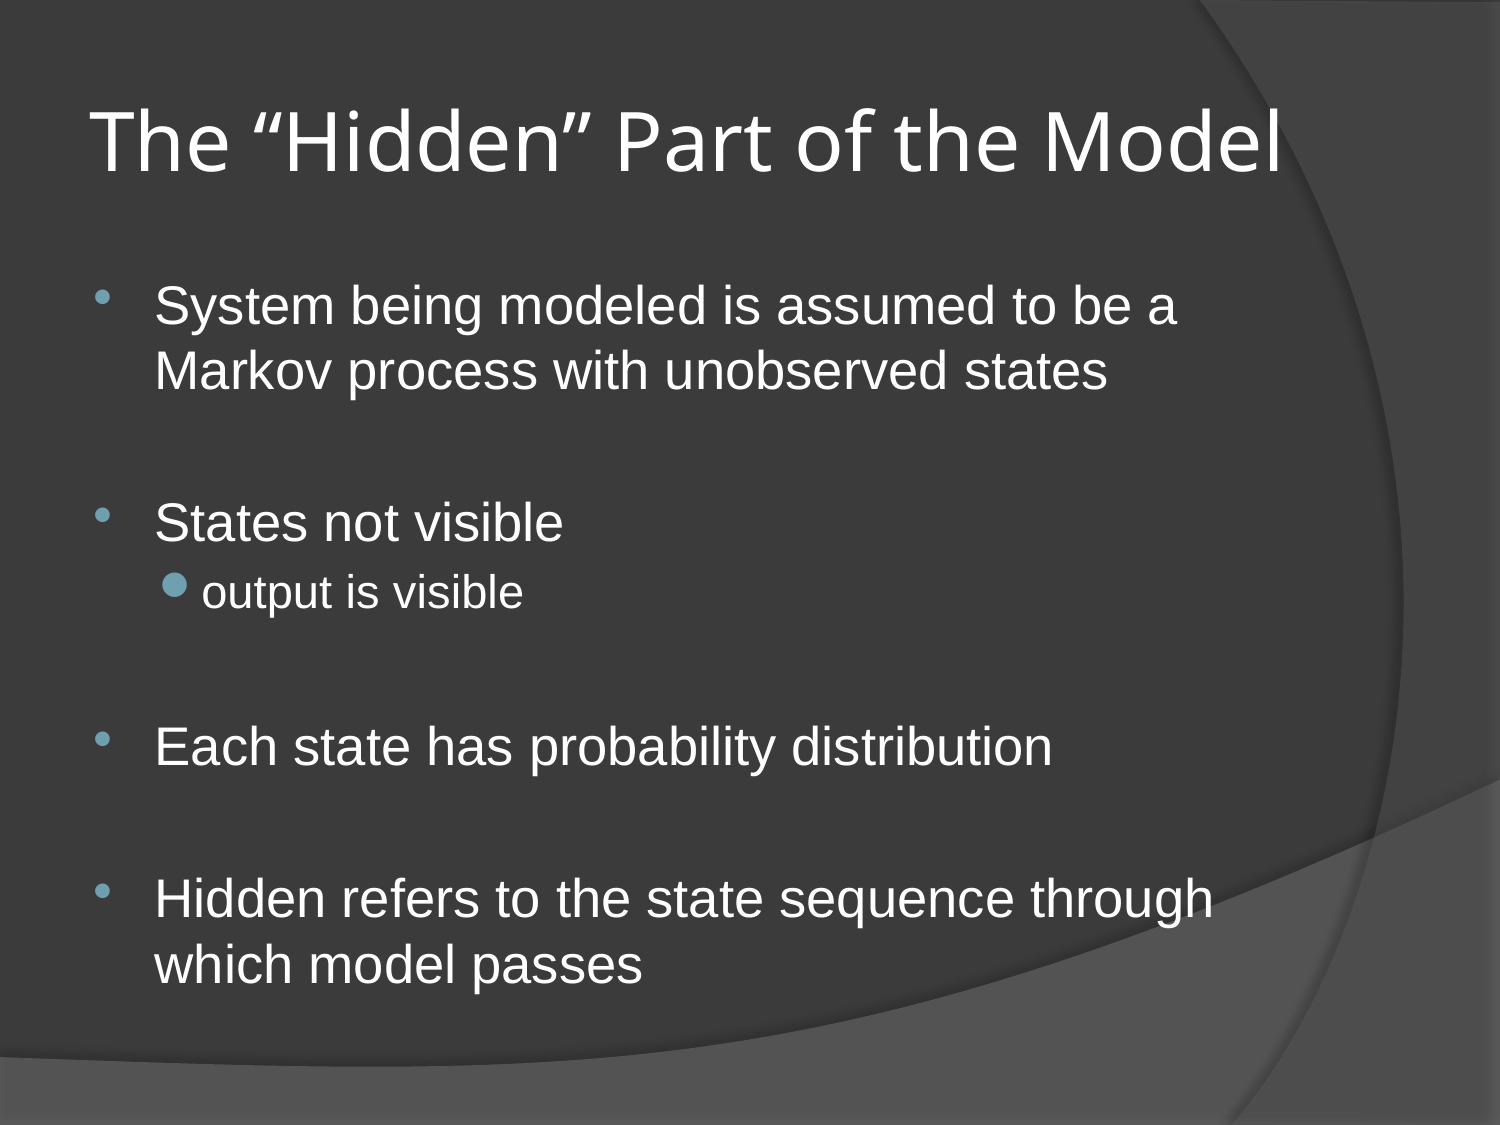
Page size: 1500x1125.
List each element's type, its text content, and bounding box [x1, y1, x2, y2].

title The “Hidden” Part of the Model [75, 45, 1300, 233]
list System being modeled is assumed to be a Markov process with unobserved states States not visible output is visible Each state has probability distribution Hidden refers to the state sequence through which model passes [75, 262, 1300, 1005]
